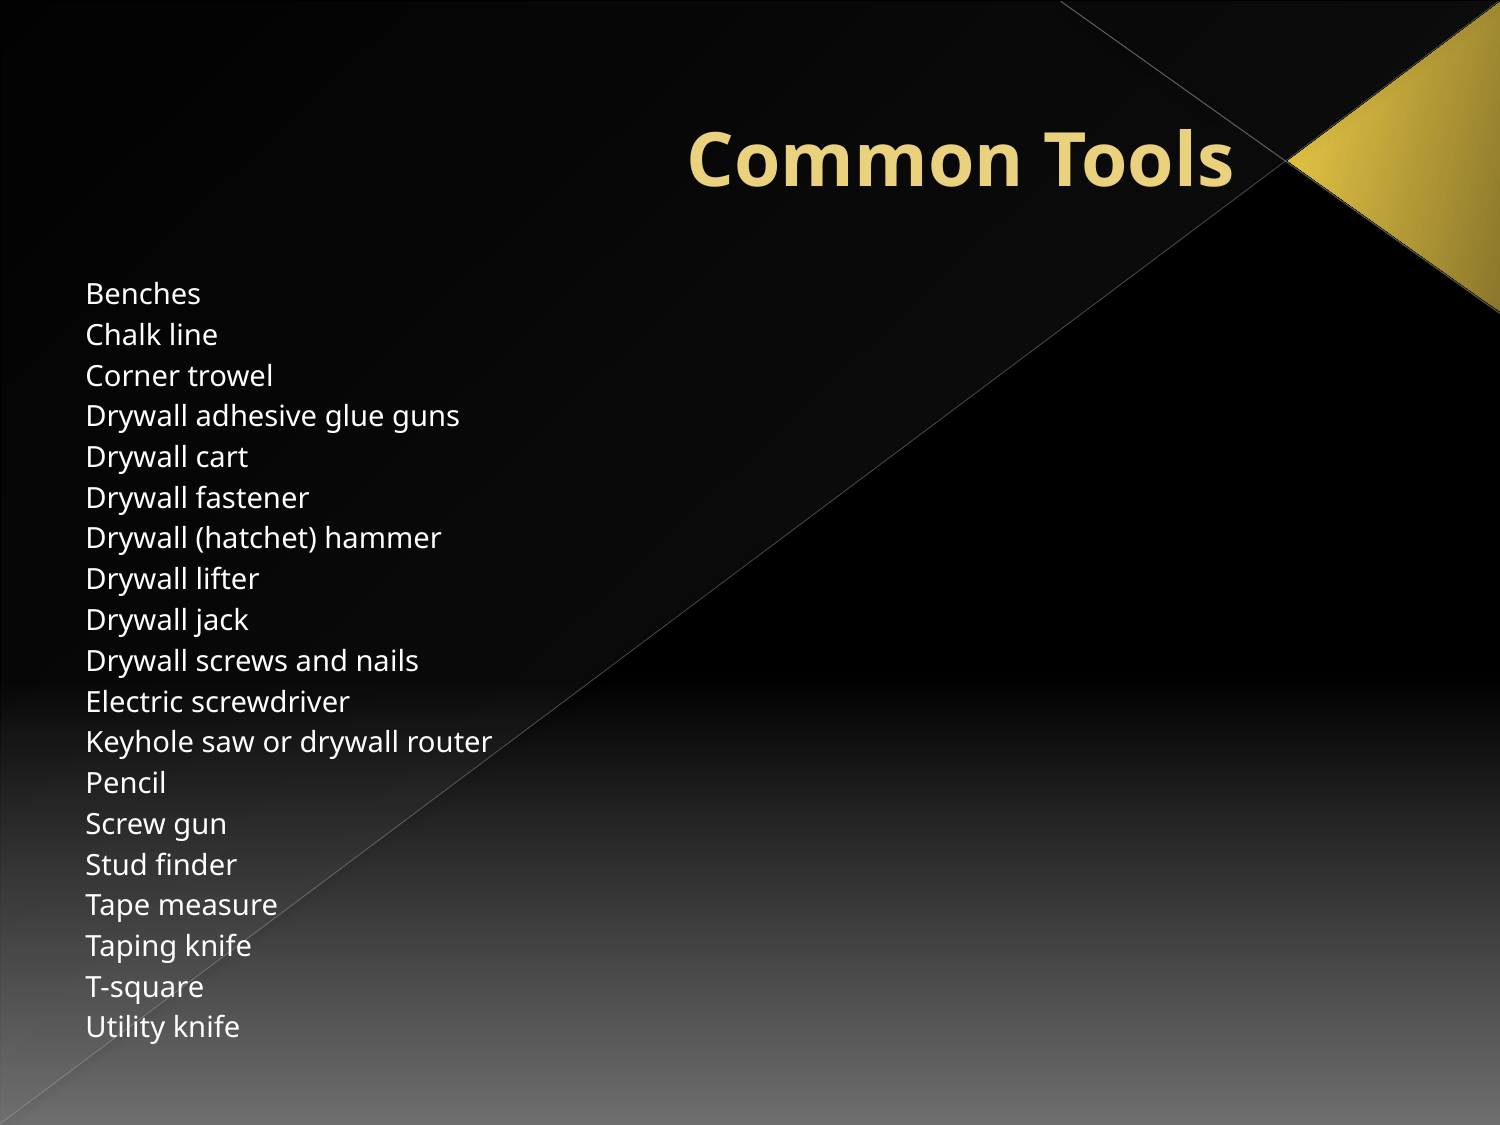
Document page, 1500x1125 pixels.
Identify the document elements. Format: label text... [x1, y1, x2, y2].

title Common Tools [62, 44, 1250, 268]
list Benches Chalk line Corner trowel Drywall adhesive glue guns Drywall cart Drywall fastener Drywall (hatchet) hammer Drywall lifter Drywall jack Drywall screws and nails Electric screwdriver Keyhole saw or drywall router Pencil Screw gun Stud finder Tape measure Taping knife T-square Utility knife [62, 267, 700, 1063]
